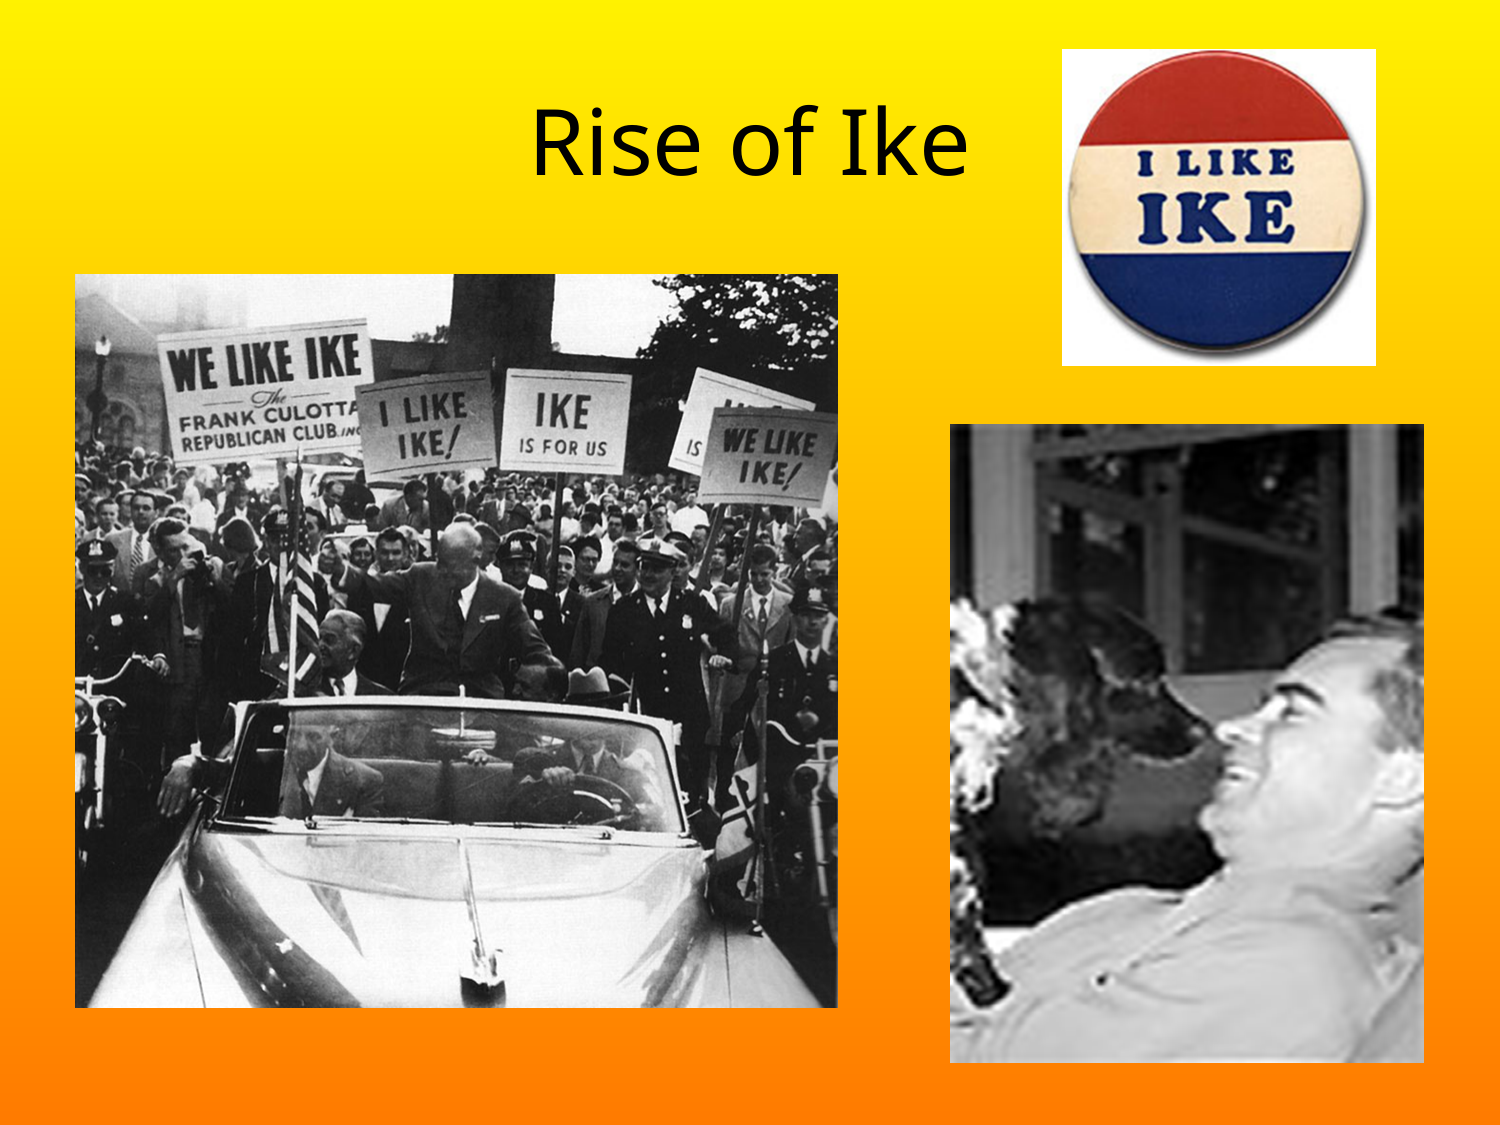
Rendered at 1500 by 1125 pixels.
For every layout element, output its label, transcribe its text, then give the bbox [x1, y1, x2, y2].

title Rise of Ike [75, 45, 1425, 233]
picture [74, 274, 839, 1009]
picture [1062, 49, 1376, 366]
picture [949, 424, 1425, 1064]
